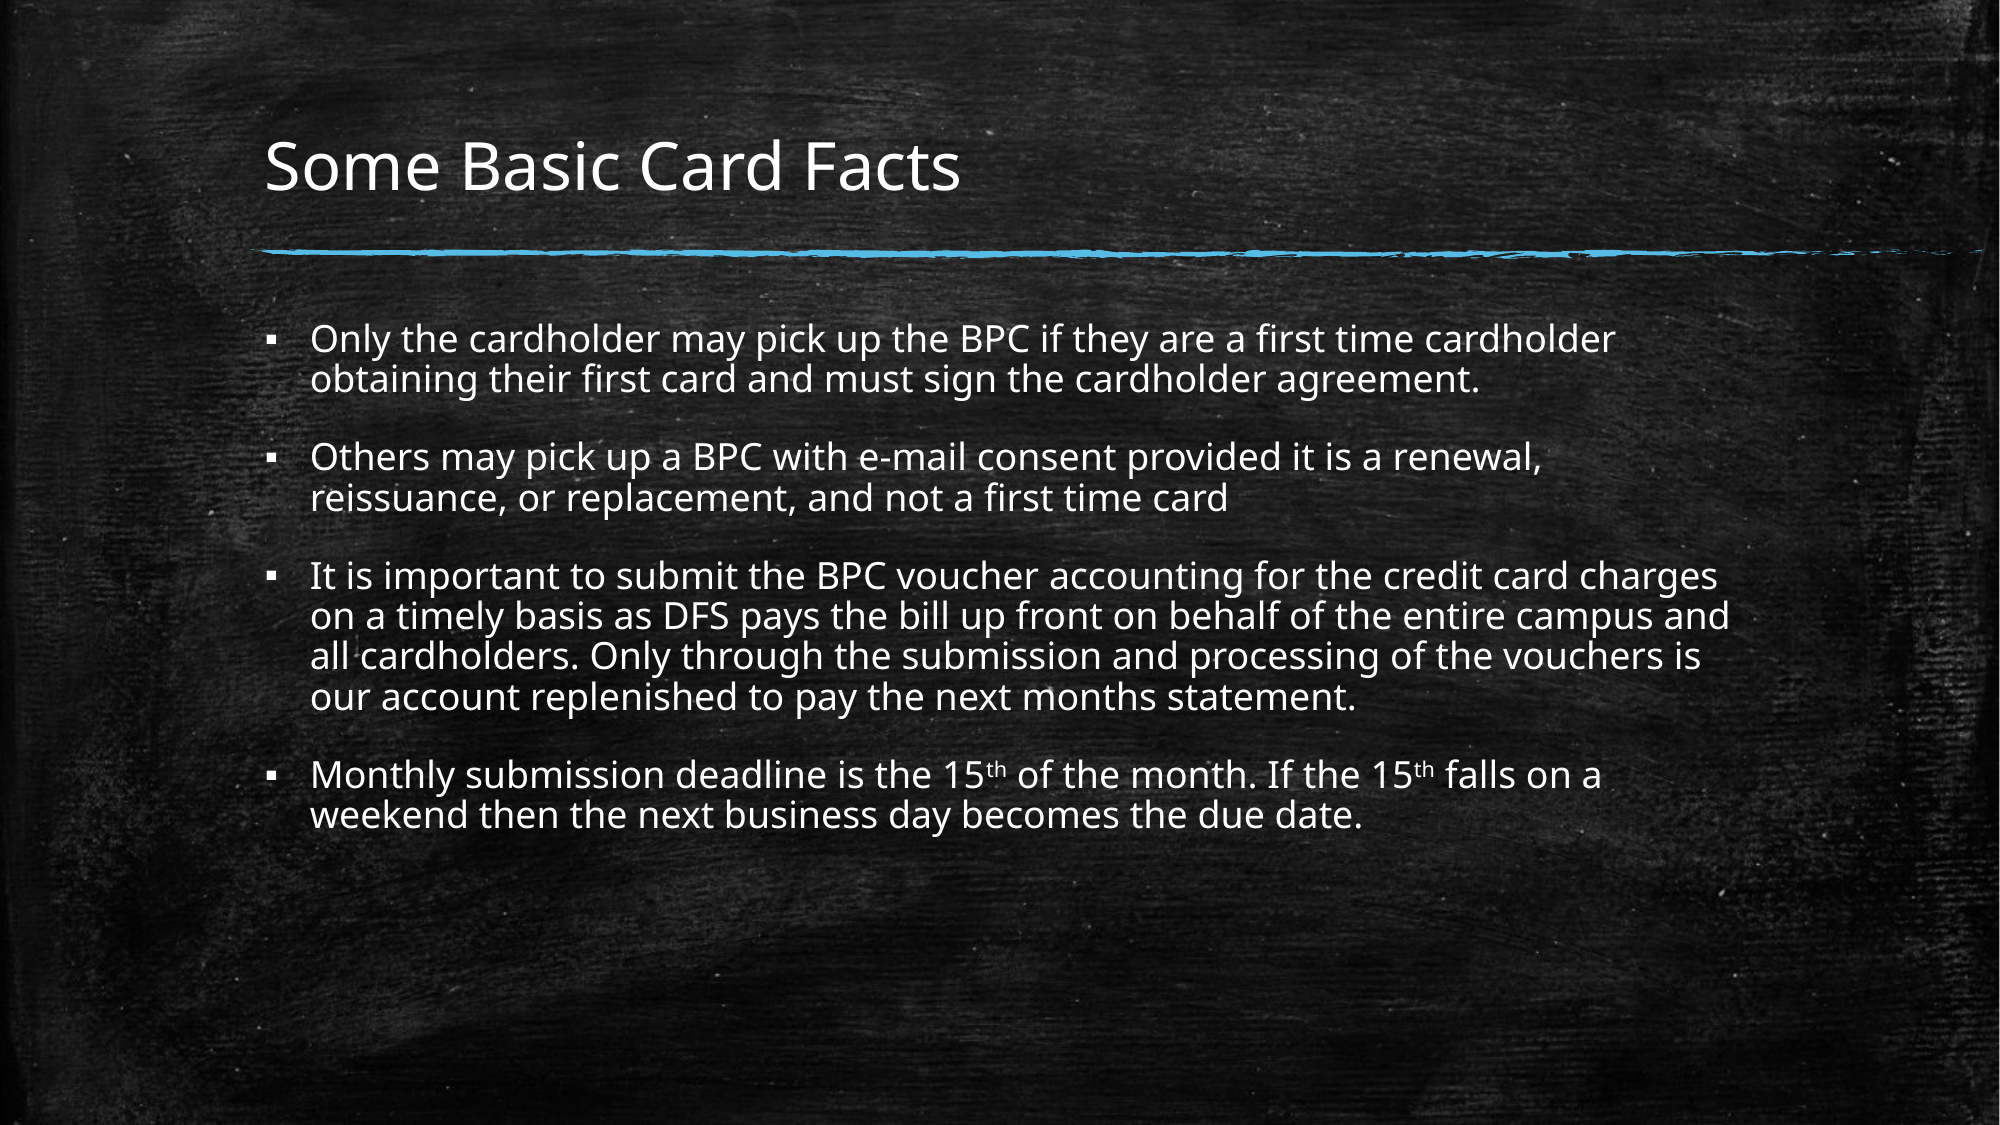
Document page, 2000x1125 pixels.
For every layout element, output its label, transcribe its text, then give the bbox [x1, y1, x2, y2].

list Only the cardholder may pick up the BPC if they are a first time cardholder obtaining their first card and must sign the cardholder agreement. Others may pick up a BPC with e-mail consent provided it is a renewal, reissuance, or replacement, and not a first time card It is important to submit the BPC voucher accounting for the credit card charges on a timely basis as DFS pays the bill up front on behalf of the entire campus and all cardholders. Only through the submission and processing of the vouchers is our account replenished to pay the next months statement. Monthly submission deadline is the 15th of the month. If the 15th falls on a weekend then the next business day becomes the due date. [249, 312, 1750, 1013]
title Some Basic Card Facts [249, 45, 1750, 213]
